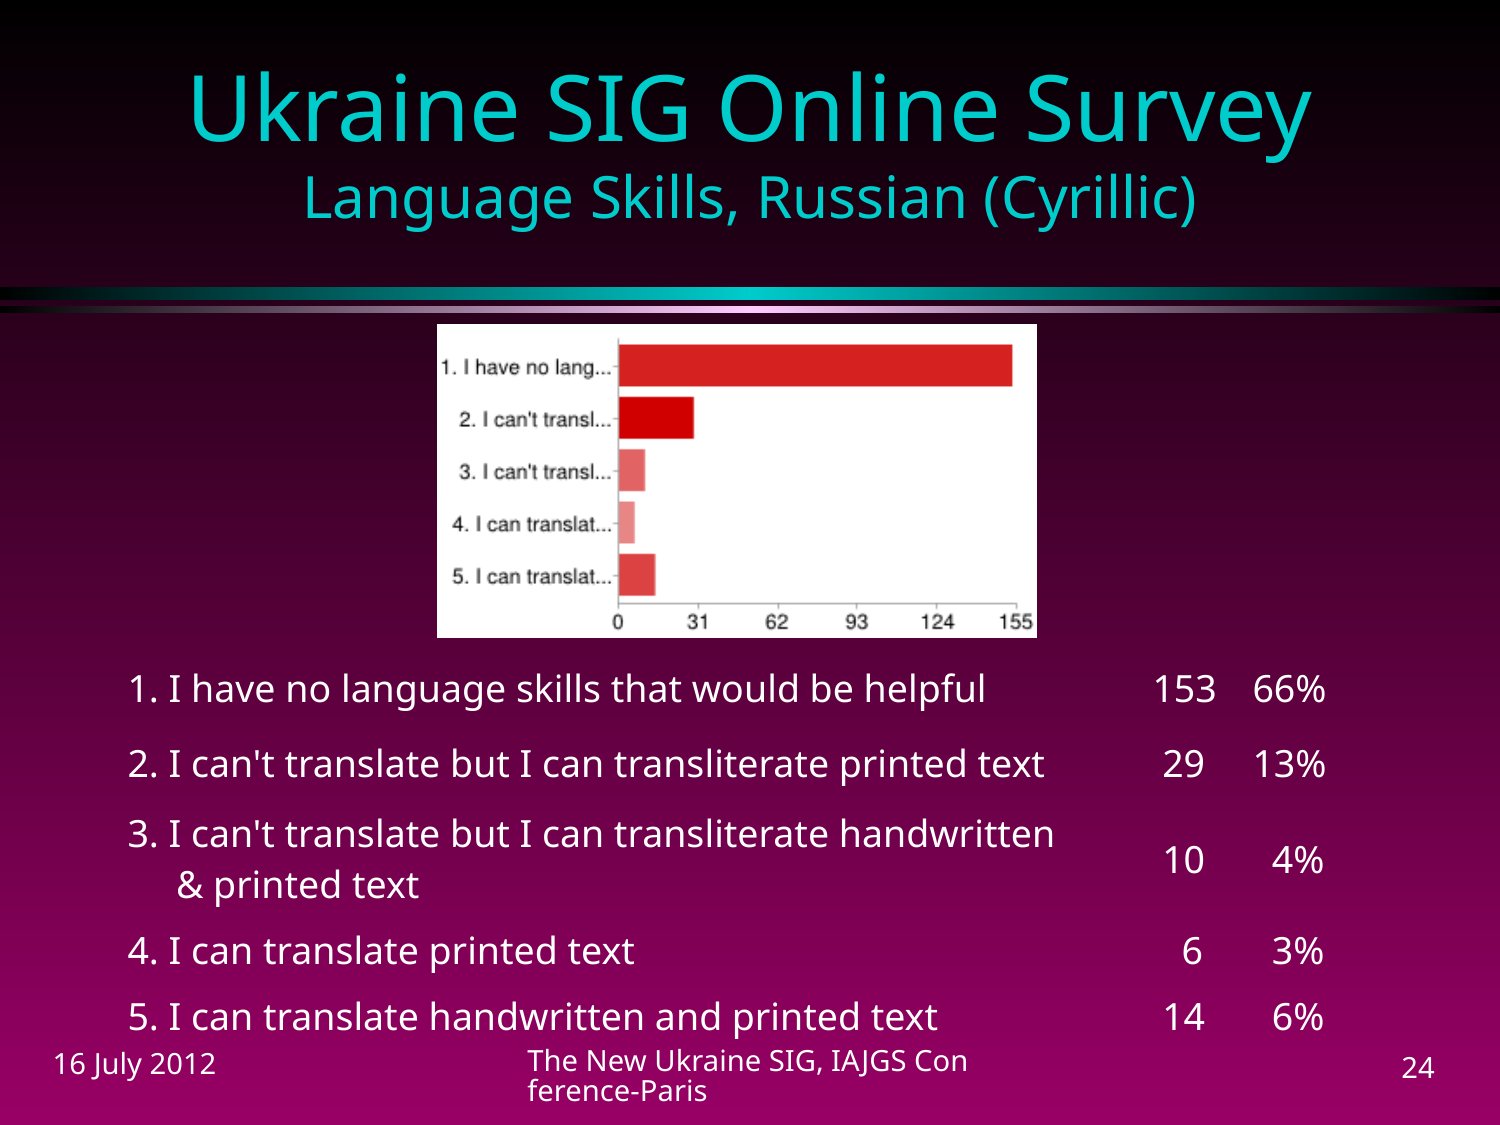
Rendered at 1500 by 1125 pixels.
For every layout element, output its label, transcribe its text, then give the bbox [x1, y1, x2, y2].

table_cell 2. I can't translate but I can transliterate printed text [113, 725, 1137, 800]
picture [437, 324, 1037, 638]
table_cell 4% [1237, 800, 1350, 917]
table_cell 3. I can't translate but I can transliterate handwritten & printed text [113, 800, 1137, 917]
table_header 1. I have no language skills that would be helpful [113, 650, 1137, 725]
footer The New Ukraine SIG, IAJGS Conference-Paris [512, 1049, 988, 1100]
table_cell 4. I can translate printed text [113, 917, 1137, 983]
title Ukraine SIG Online Survey Language Skills, Russian (Cyrillic) [75, 37, 1425, 238]
table_cell 10 [1137, 800, 1237, 917]
table_cell 14 [1137, 983, 1237, 1049]
table_cell 5. I can translate handwritten and printed text [113, 983, 1137, 1049]
table_cell 29 [1137, 725, 1237, 800]
table_cell 6% [1237, 983, 1350, 1049]
slide_number 24 [1162, 1025, 1450, 1113]
table_cell 6 [1137, 917, 1237, 983]
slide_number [37, 1025, 325, 1100]
table_header 66% [1237, 650, 1350, 725]
table_cell 3% [1237, 917, 1350, 983]
table_cell 13% [1237, 725, 1350, 800]
table_header 153 [1137, 650, 1237, 725]
